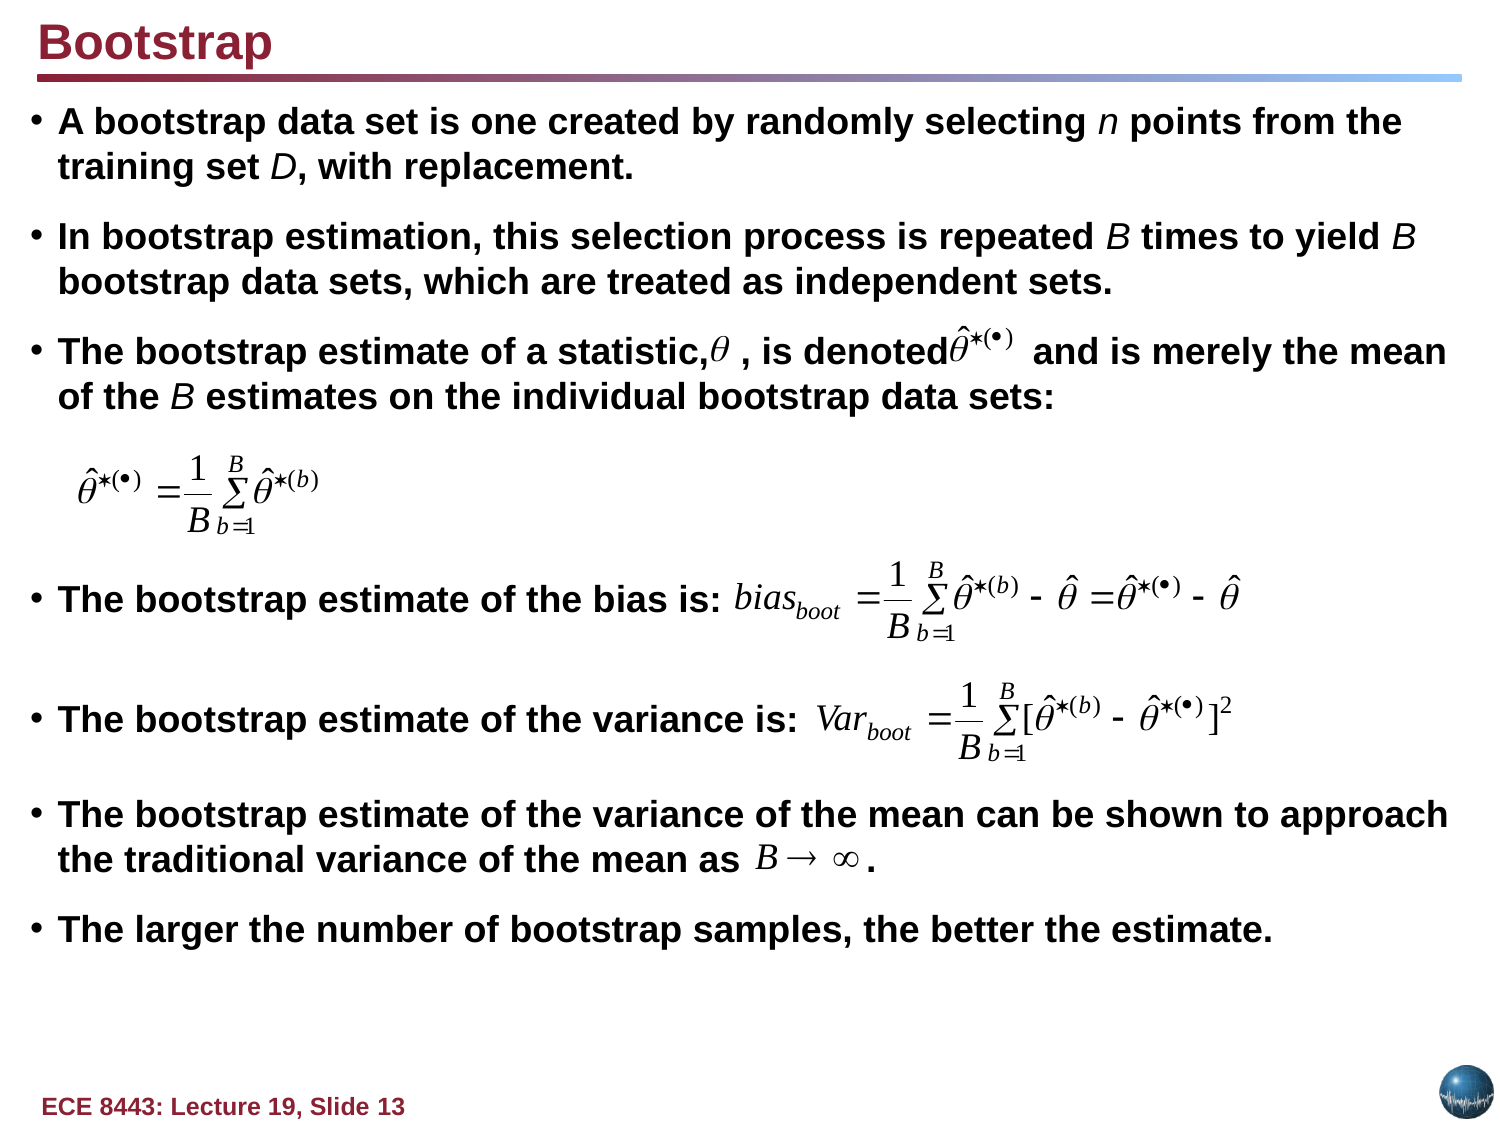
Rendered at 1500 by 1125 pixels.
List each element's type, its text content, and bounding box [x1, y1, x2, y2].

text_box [730, 553, 1244, 648]
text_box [750, 837, 864, 876]
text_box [706, 329, 735, 368]
text_box A bootstrap data set is one created by randomly selecting n points from the training set D, with replacement. In bootstrap estimation, this selection process is repeated B times to yield B bootstrap data sets, which are treated as independent sets. The bootstrap estimate of a statistic, , is denoted and is merely the mean of the B estimates on the individual bootstrap data sets: The bootstrap estimate of the bias is: The bootstrap estimate of the variance is: The bootstrap estimate of the variance of the mean can be shown to approach the traditional variance of the mean as . The larger the number of bootstrap samples, the better the estimate. [30, 96, 1463, 951]
text_box Bootstrap [37, 9, 1459, 70]
picture [1439, 1065, 1494, 1119]
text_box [73, 447, 327, 542]
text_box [945, 320, 1018, 369]
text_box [814, 674, 1241, 769]
